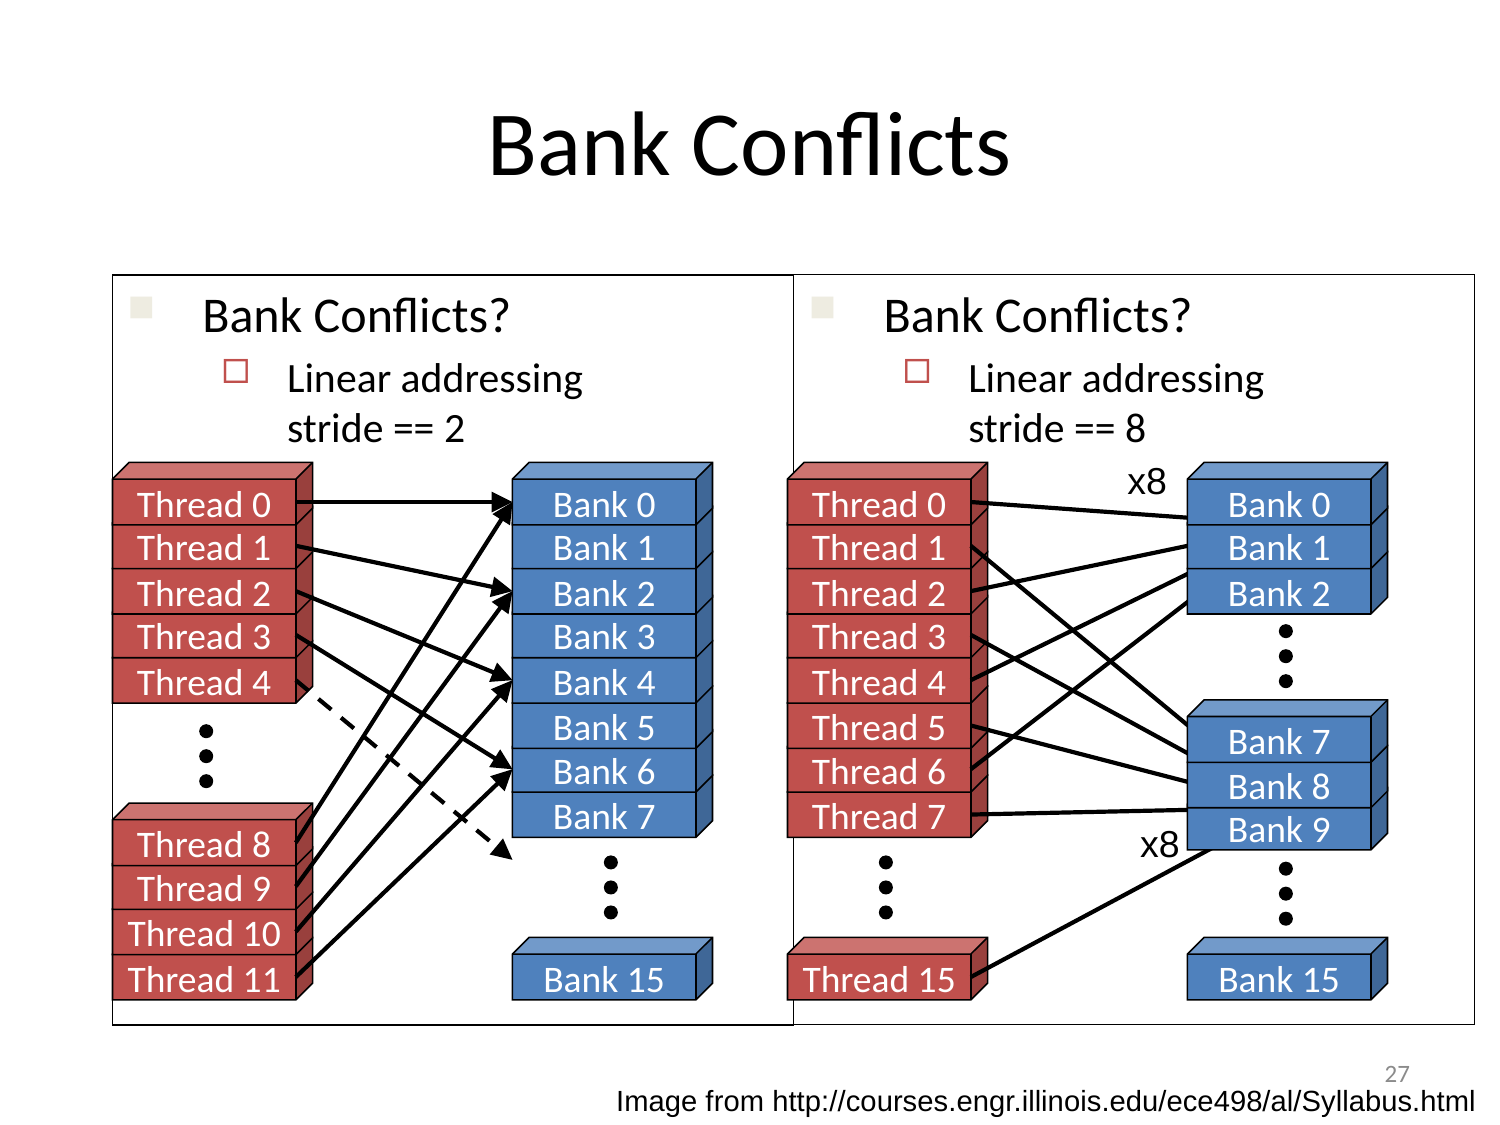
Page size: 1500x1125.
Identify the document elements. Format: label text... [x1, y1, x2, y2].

text_box Image from http://courses.engr.illinois.edu/ece498/al/Syllabus.html [0, 1074, 1500, 1125]
text_box Bank Conflicts? Linear addressing stride == 2 [112, 274, 793, 1025]
slide_number 27 [1074, 1042, 1425, 1103]
title Bank Conflicts [75, 45, 1425, 233]
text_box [787, 449, 1388, 1001]
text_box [112, 462, 713, 1001]
text_box Bank Conflicts? Linear addressing stride == 8 [793, 274, 1475, 1025]
